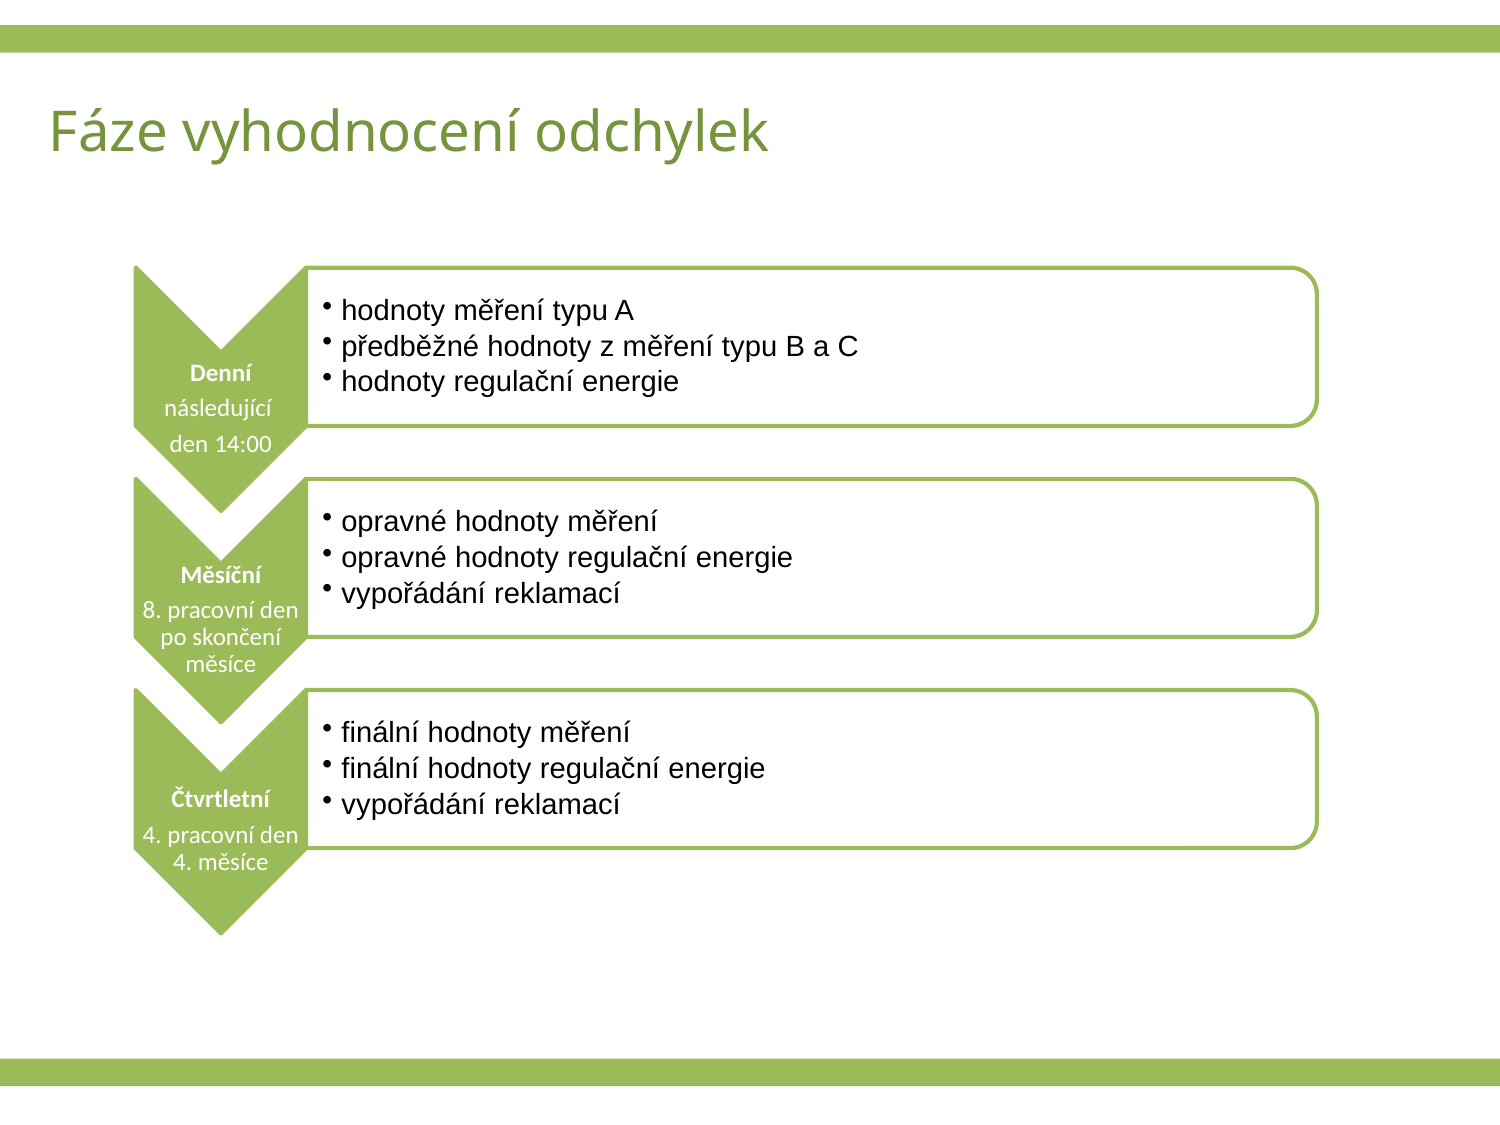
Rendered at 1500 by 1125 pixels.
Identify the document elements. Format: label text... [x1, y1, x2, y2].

title Fáze vyhodnocení odchylek [49, 34, 1254, 223]
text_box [135, 266, 1318, 935]
